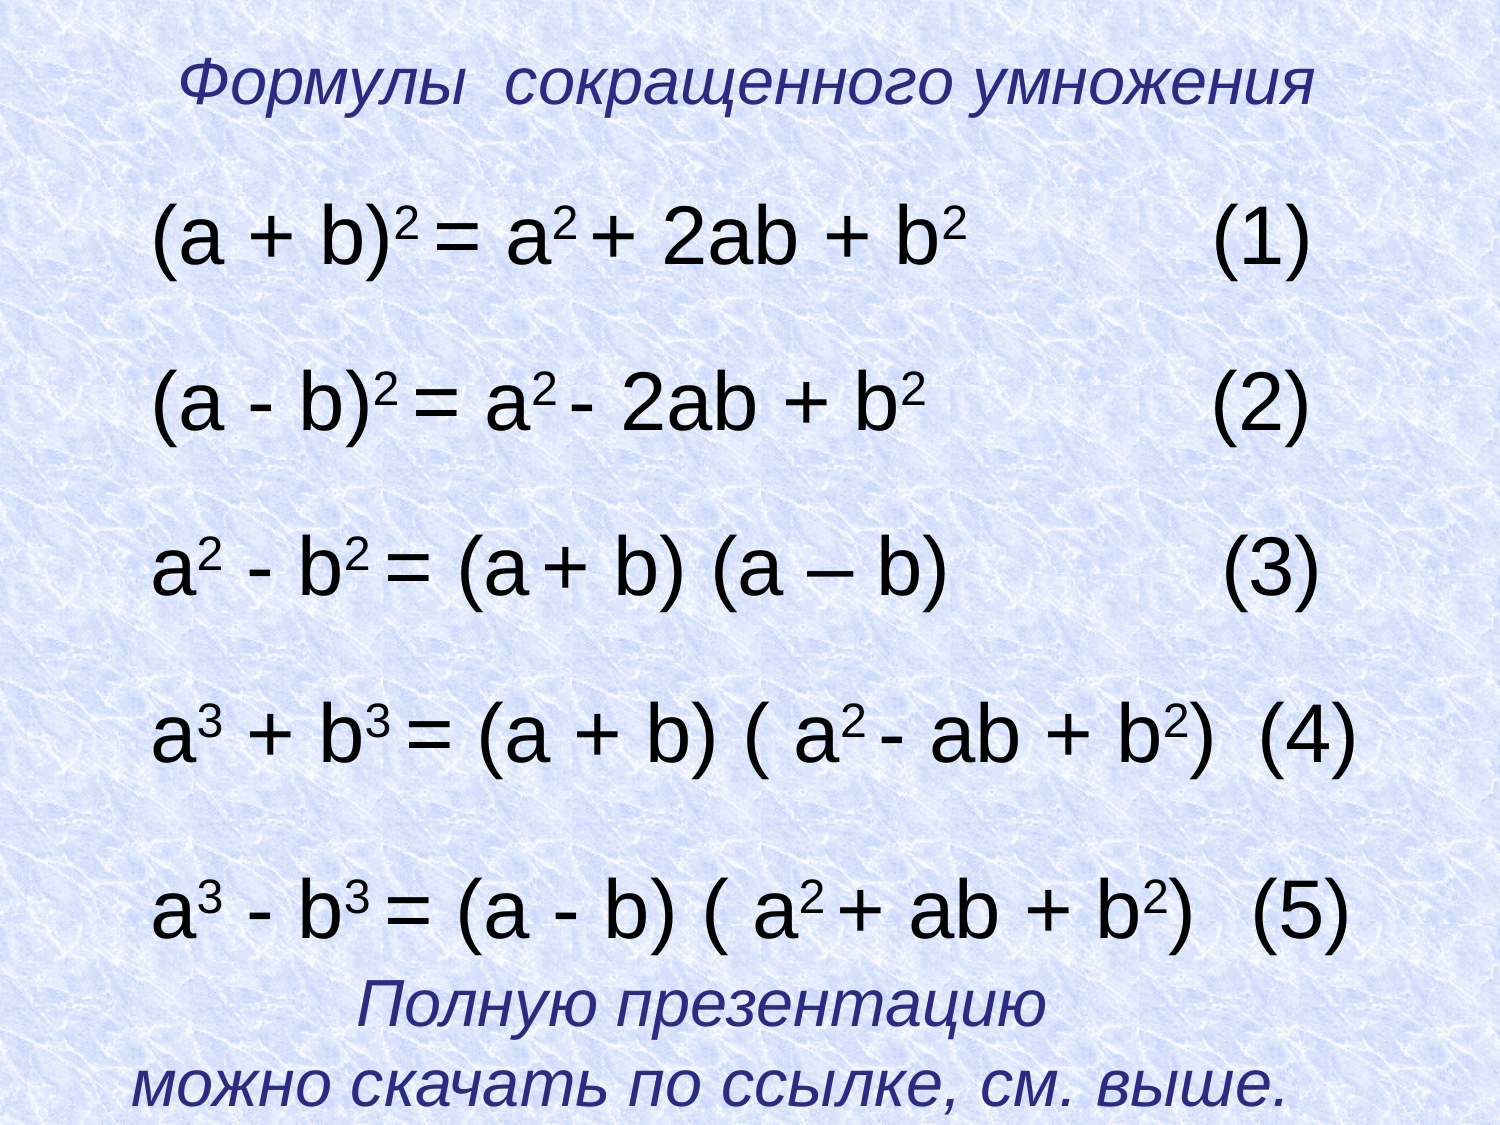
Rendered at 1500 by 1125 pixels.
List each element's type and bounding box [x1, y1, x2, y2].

text_box [0, 0, 1500, 1125]
